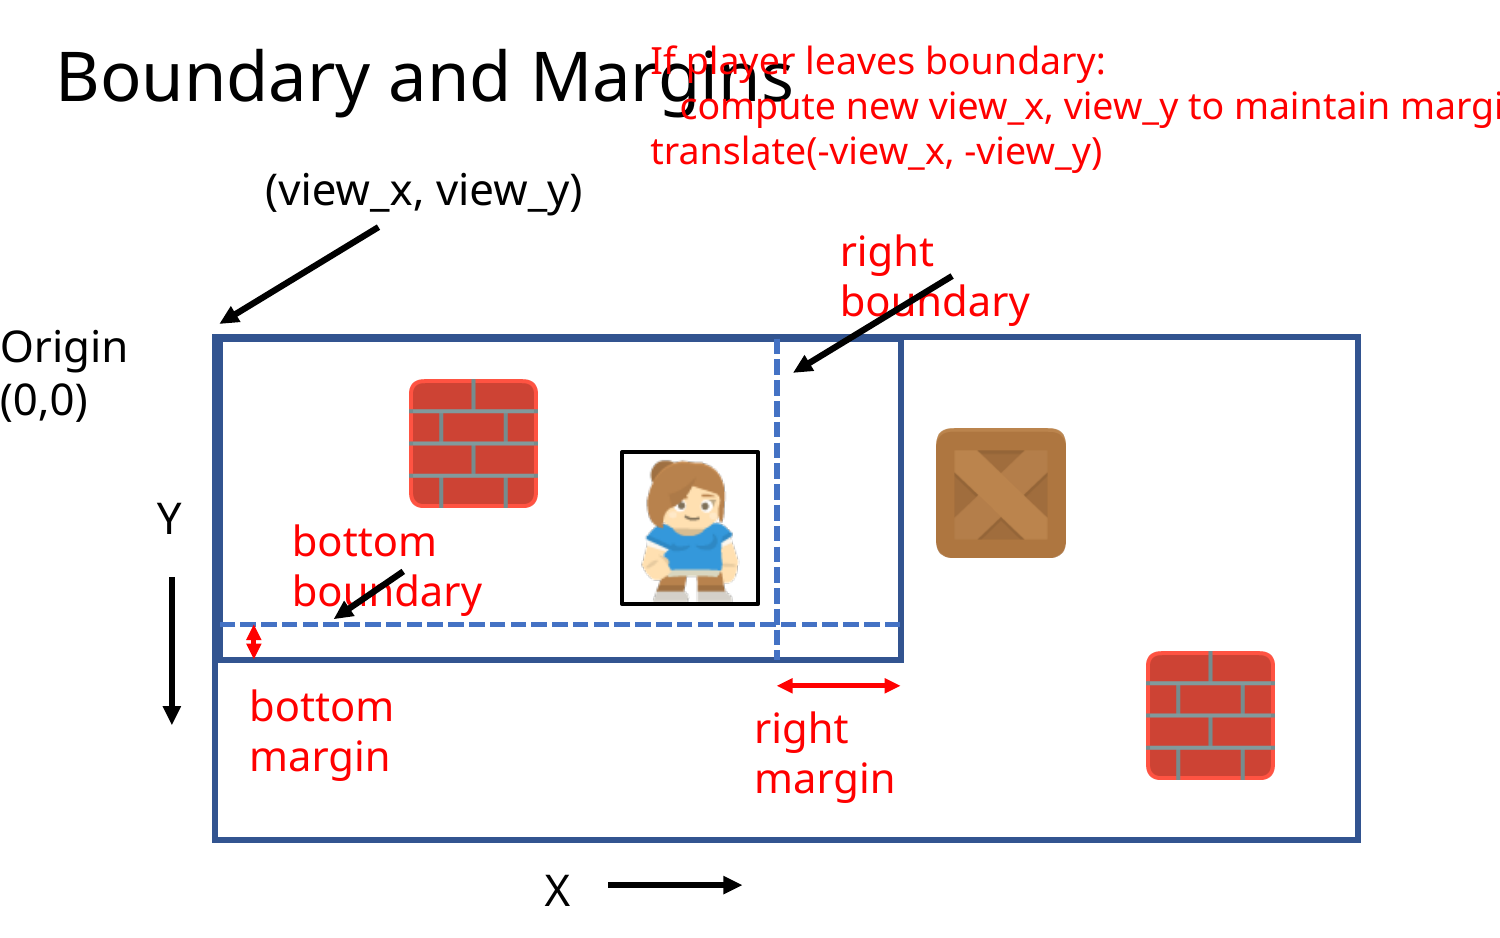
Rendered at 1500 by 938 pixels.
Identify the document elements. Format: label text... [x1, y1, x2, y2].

picture [409, 379, 538, 508]
text_box [214, 336, 1359, 841]
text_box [333, 571, 404, 619]
text_box bottom boundary [277, 507, 624, 623]
text_box [778, 338, 902, 661]
text_box right boundary [825, 217, 1147, 333]
title Boundary and Margins [40, 24, 1335, 135]
text_box right margin [739, 693, 983, 809]
text_box [219, 625, 776, 661]
picture [1146, 651, 1275, 780]
text_box [219, 338, 776, 624]
text_box (view_x, view_y) [250, 154, 656, 222]
text_box X [529, 855, 592, 923]
text_box Origin (0,0) [0, 311, 225, 432]
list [936, 428, 1066, 558]
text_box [219, 227, 379, 324]
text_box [793, 275, 953, 373]
picture [624, 454, 756, 603]
text_box If player leaves boundary: compute new view_x, view_y to maintain margin translate(-view_x, -view_y) [635, 30, 1500, 180]
text_box bottom margin [234, 671, 518, 787]
text_box Y [142, 483, 199, 551]
